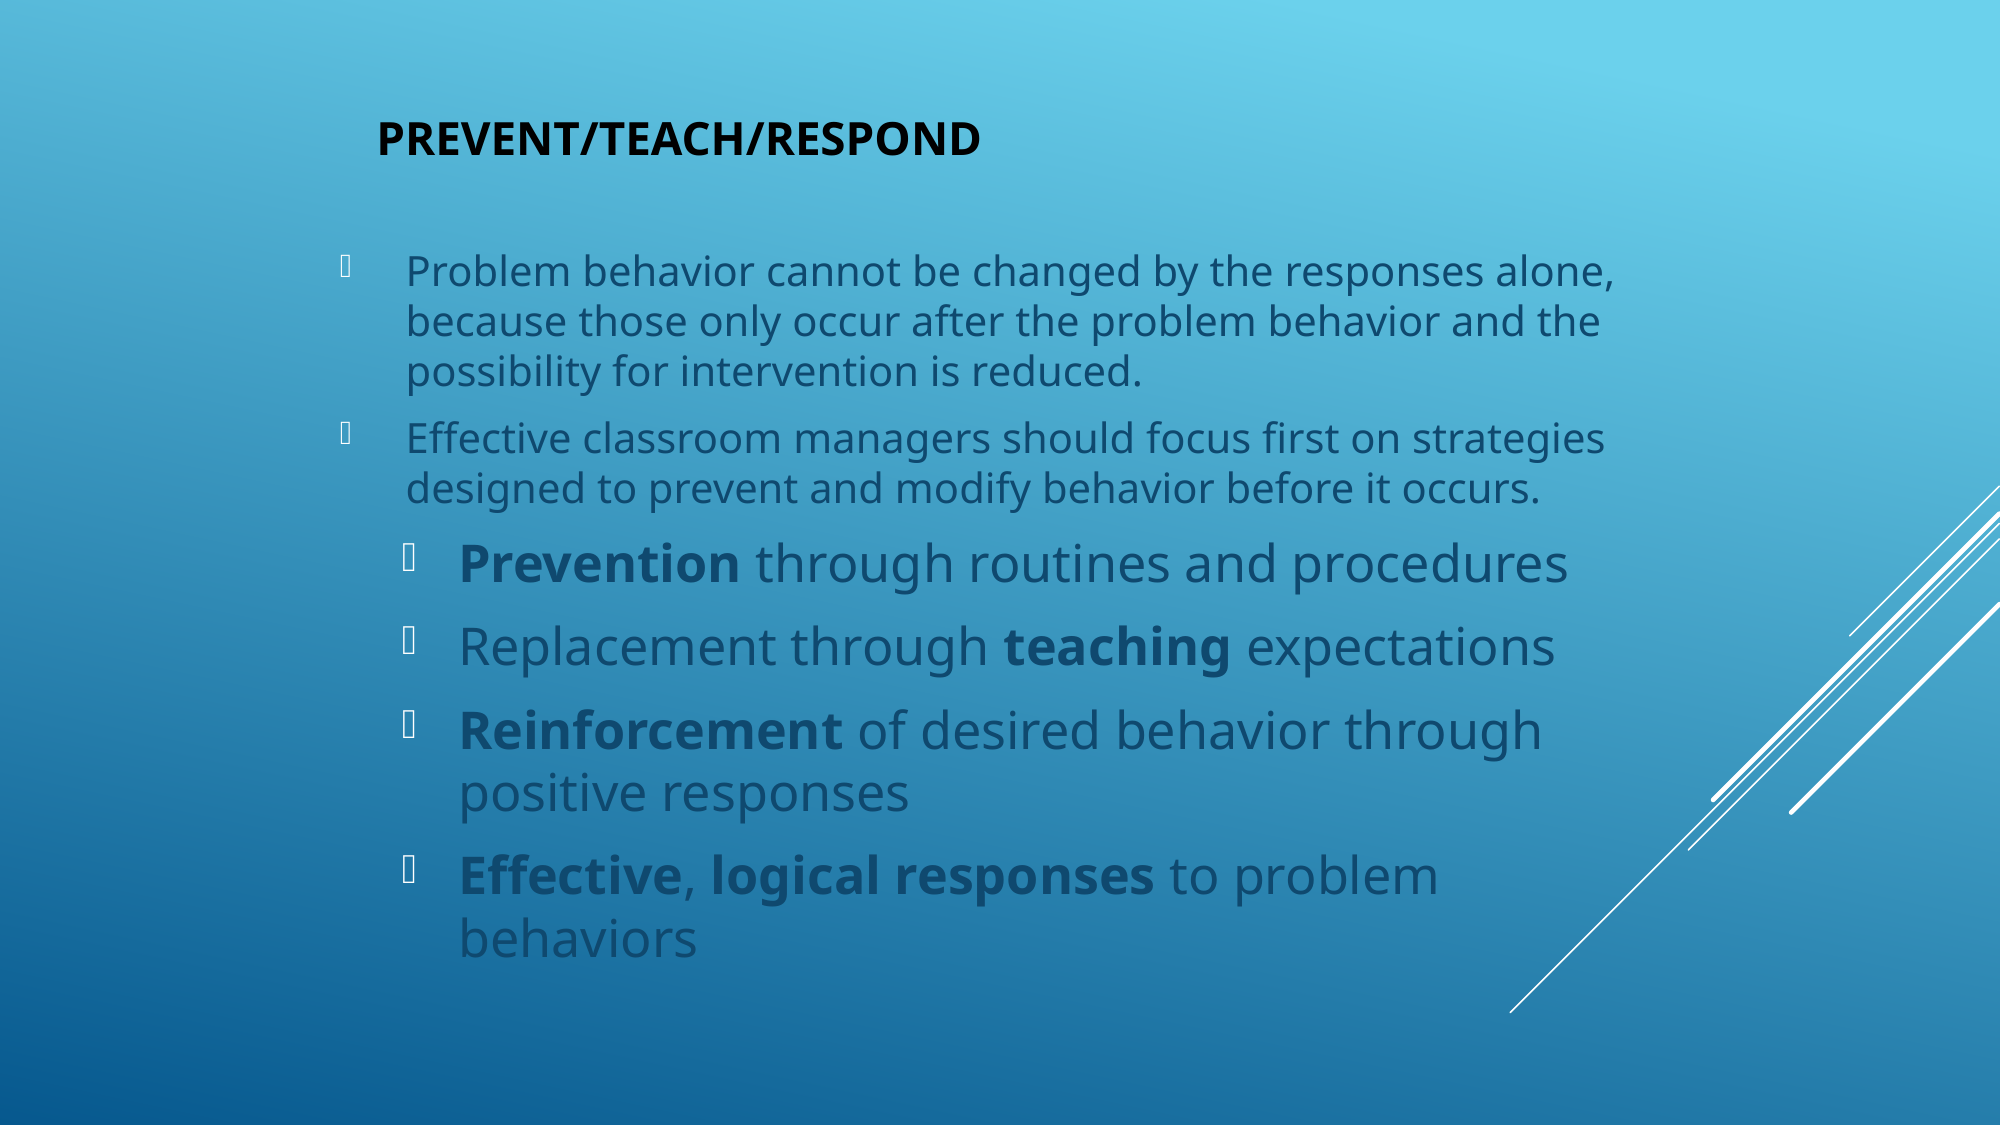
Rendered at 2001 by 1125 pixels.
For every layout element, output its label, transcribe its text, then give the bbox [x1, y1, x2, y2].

title Prevent/Teach/Respond [181, 95, 1178, 180]
list Problem behavior cannot be changed by the responses alone, because those only occur after the problem behavior and the possibility for intervention is reduced. Effective classroom managers should focus first on strategies designed to prevent and modify behavior before it occurs. Prevention through routines and procedures Replacement through teaching expectations Reinforcement of desired behavior through positive responses Effective, logical responses to problem behaviors [324, 137, 1663, 1075]
